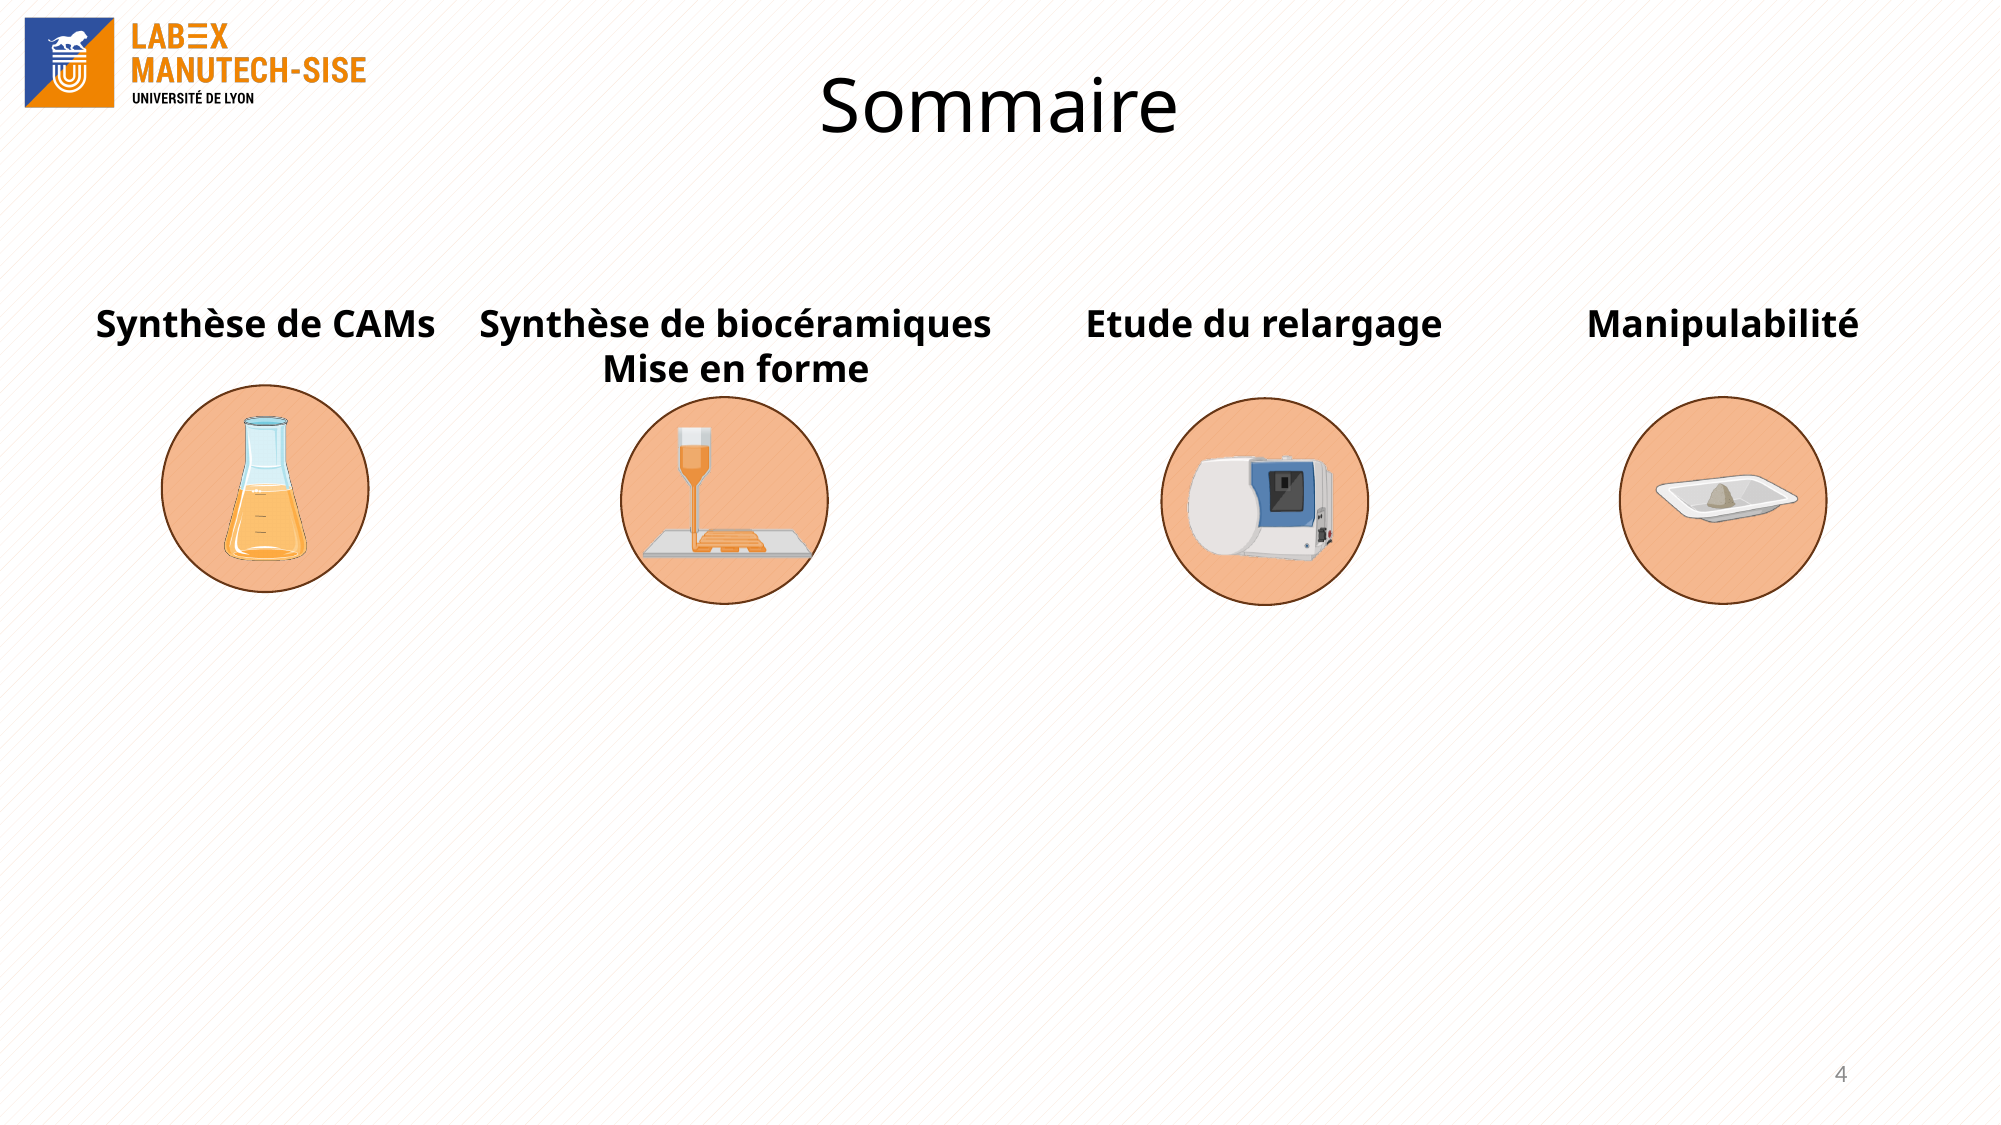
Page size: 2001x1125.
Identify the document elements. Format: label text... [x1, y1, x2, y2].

text_box Manipulabilité [1430, 292, 2000, 352]
text_box [1618, 396, 1828, 605]
picture [224, 416, 307, 561]
text_box [160, 384, 370, 594]
text_box Etude du relargage [971, 292, 1430, 352]
text_box Synthèse de biocéramiques Mise en forme [464, 292, 1008, 397]
picture [1647, 463, 1800, 538]
text_box [1190, 575, 1340, 606]
slide_number 4 [1412, 1042, 1863, 1103]
text_box [1182, 397, 1370, 565]
text_box [1160, 439, 1181, 564]
picture [1181, 438, 1348, 575]
picture [630, 385, 828, 575]
text_box Sommaire [58, 0, 1942, 218]
picture [6, 0, 384, 126]
text_box [651, 575, 798, 605]
text_box Synthèse de CAMs [81, 292, 452, 352]
text_box [620, 456, 630, 545]
